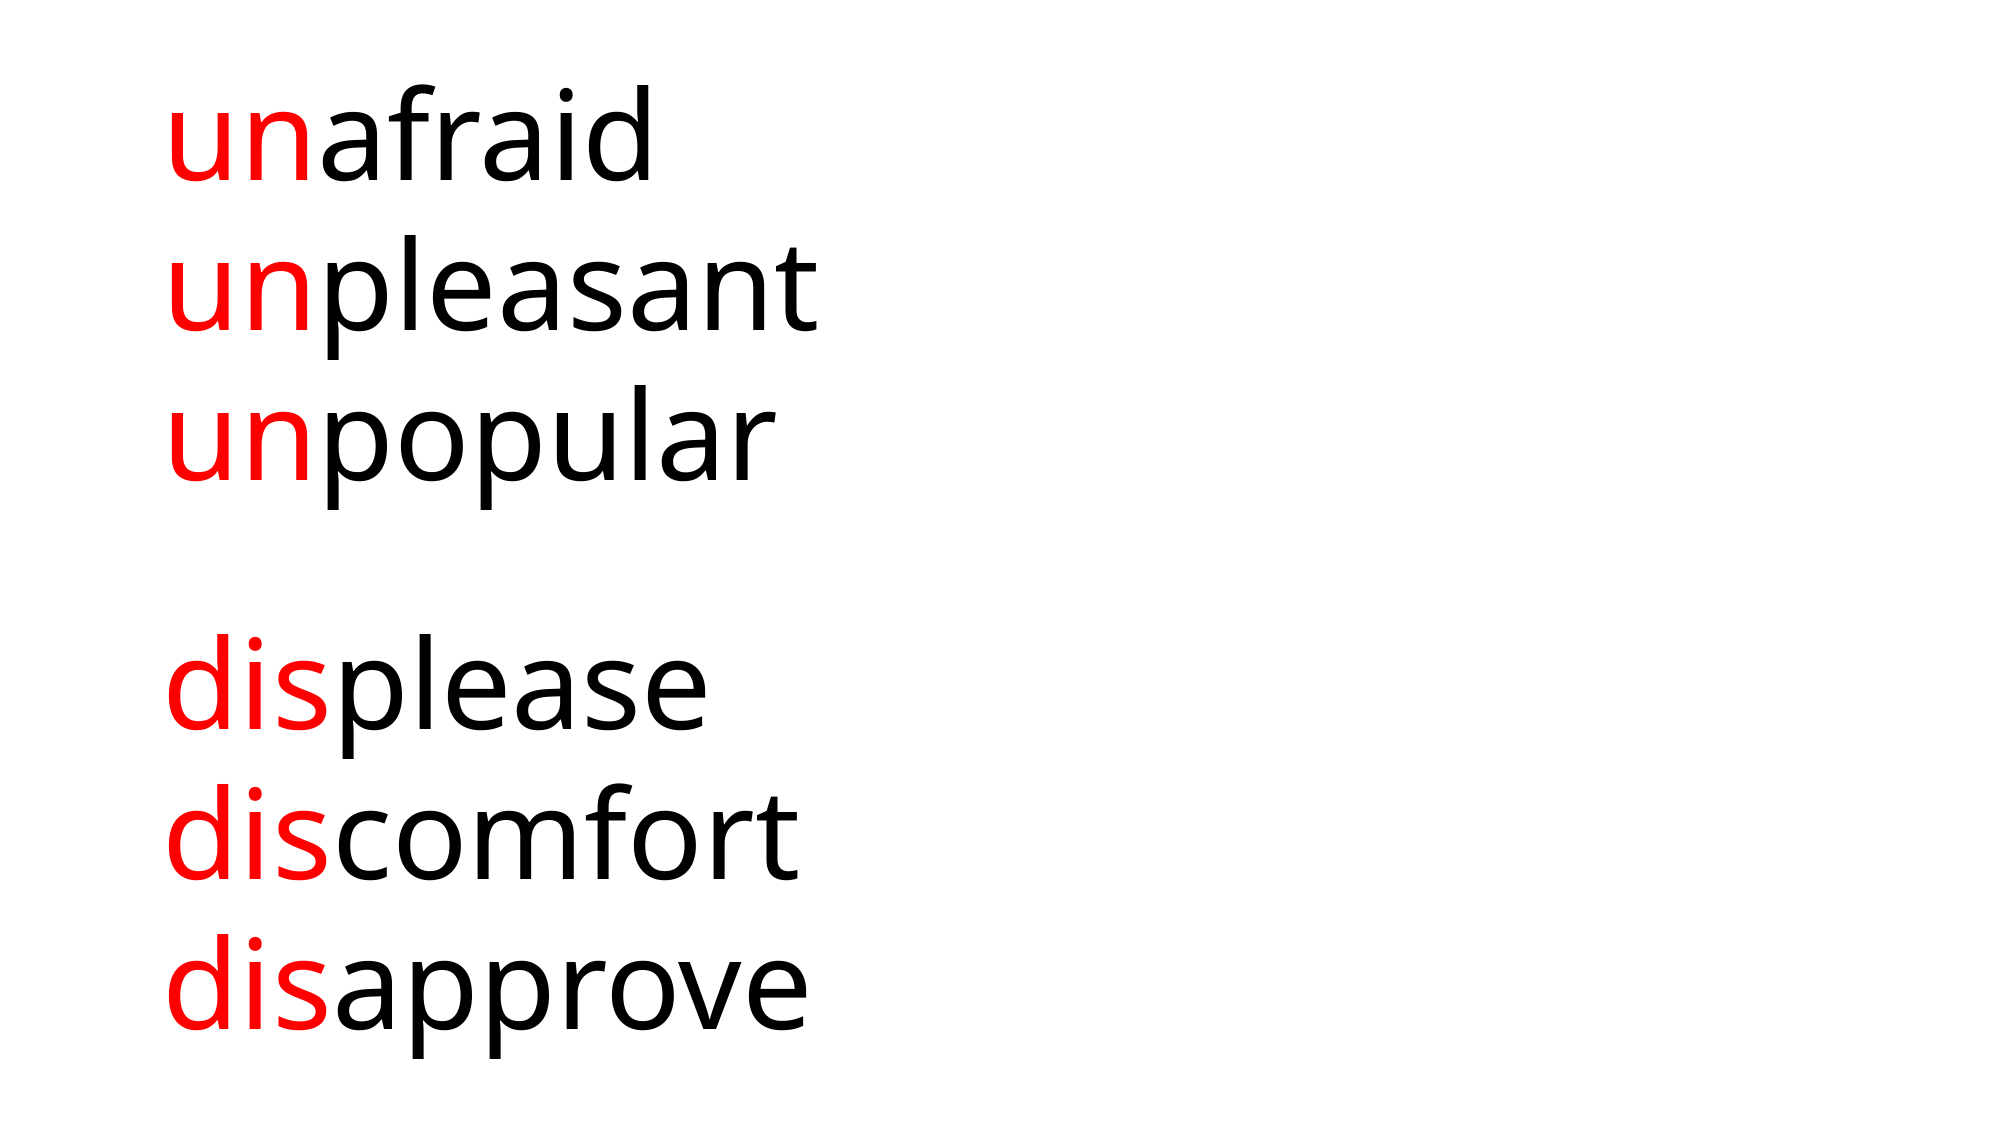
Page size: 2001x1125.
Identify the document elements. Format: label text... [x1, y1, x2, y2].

text_box unafraid unpleasant unpopular displease discomfort disapprove [115, 47, 1885, 1063]
